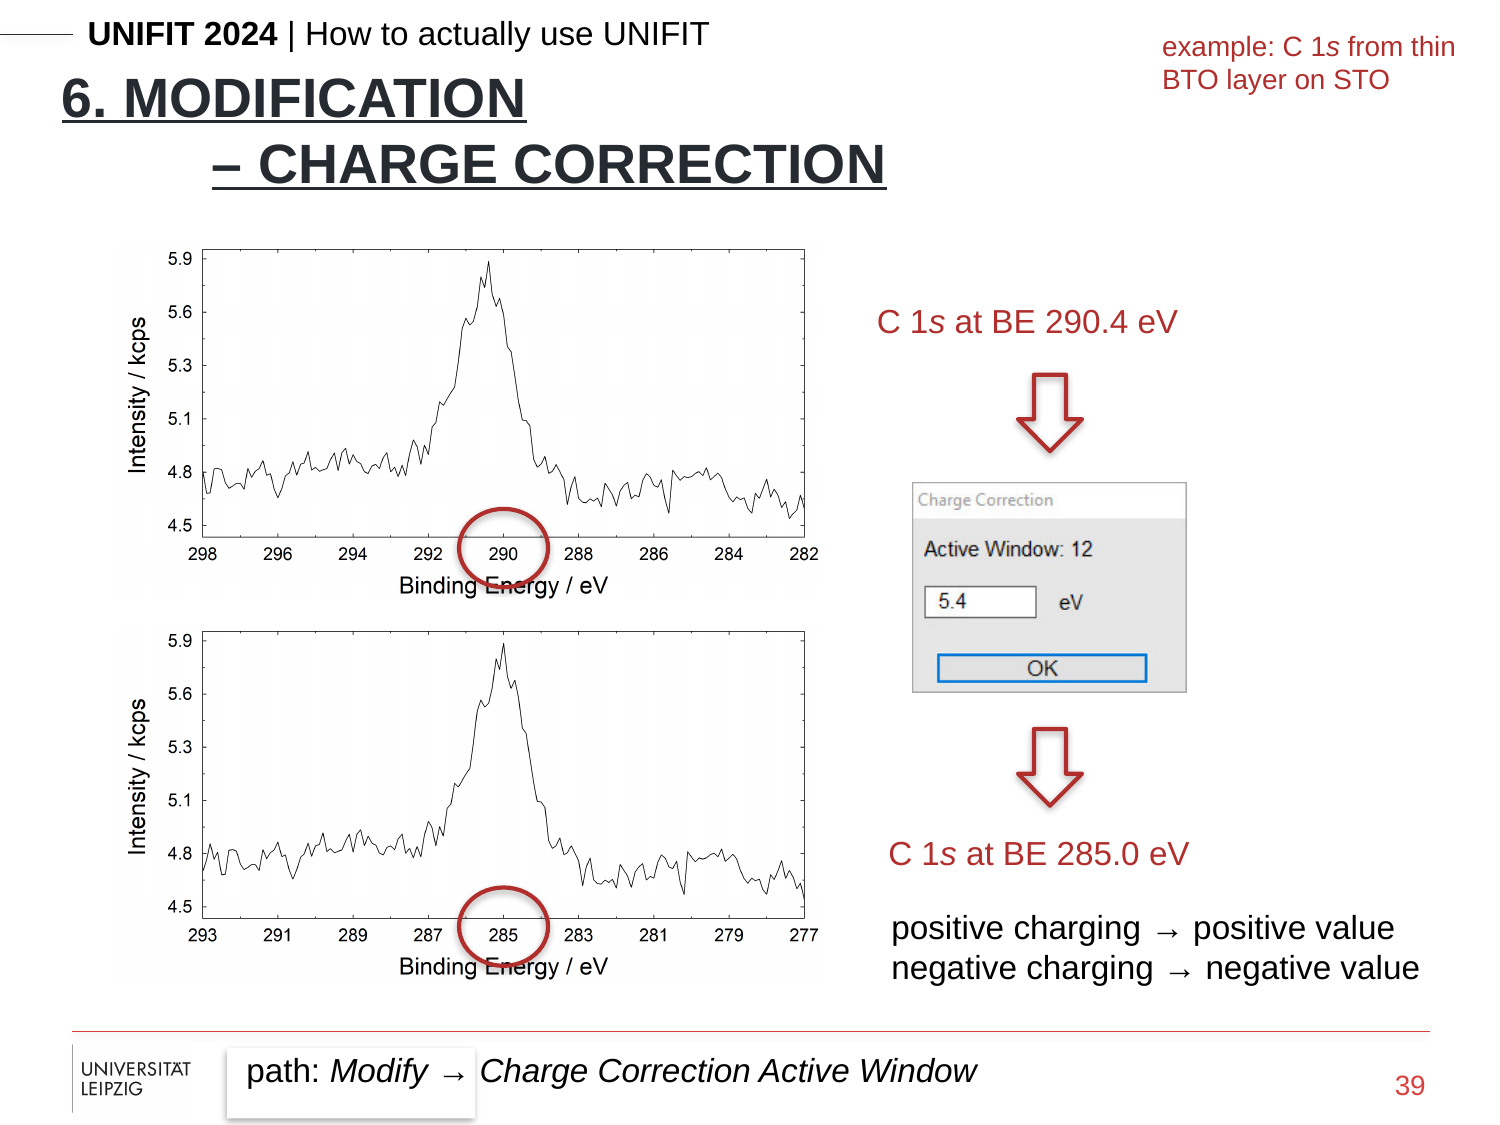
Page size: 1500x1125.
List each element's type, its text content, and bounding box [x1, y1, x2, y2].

text_box example: C 1s from thin BTO layer on STO [1147, 21, 1473, 103]
text_box path: Modify → Charge Correction Active Window [231, 1038, 1378, 1120]
text_box [1017, 373, 1083, 452]
text_box positive charging → positive value negative charging → negative value [876, 898, 1459, 994]
title 6. modification – Charge Correction [47, 54, 1398, 220]
picture [117, 247, 828, 604]
slide_number 39 [1378, 1067, 1426, 1119]
text_box C 1s at BE 290.4 eV [862, 293, 1215, 348]
picture [117, 629, 828, 986]
picture [71, 1043, 192, 1114]
picture [912, 482, 1188, 693]
text_box [226, 1047, 231, 1119]
text_box C 1s at BE 285.0 eV [873, 825, 1226, 880]
text_box [1017, 728, 1083, 807]
